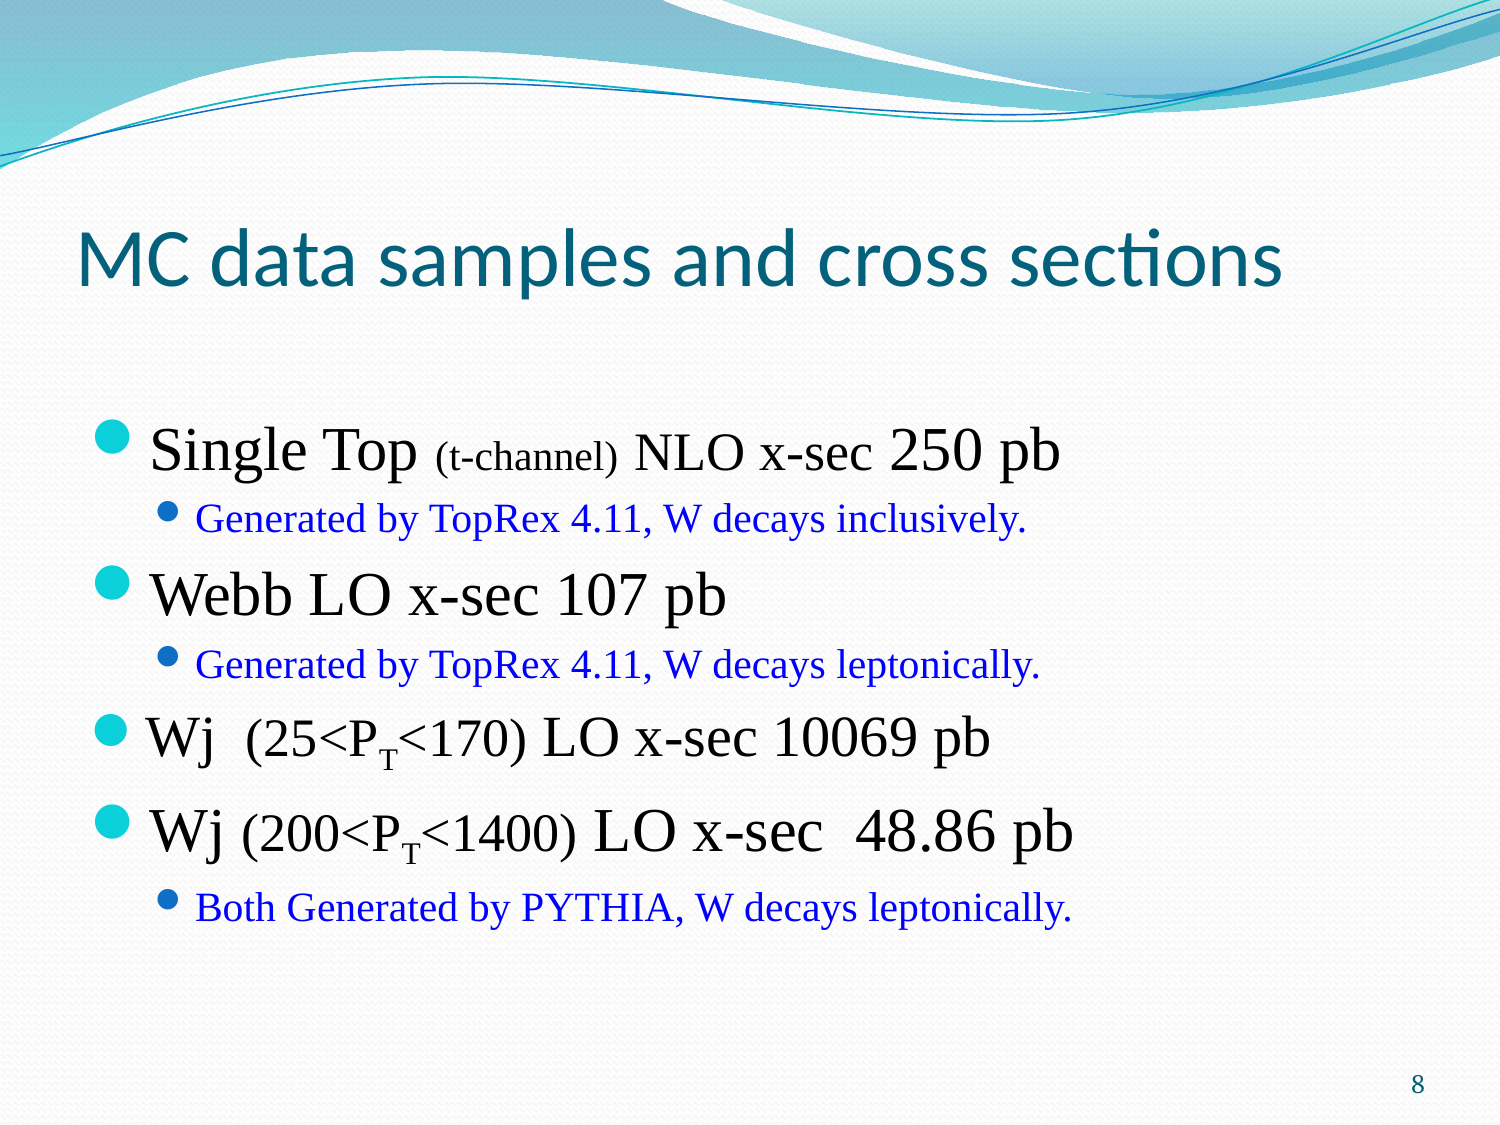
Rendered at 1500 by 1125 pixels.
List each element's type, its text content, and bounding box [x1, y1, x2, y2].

slide_number 8 [1299, 1042, 1425, 1103]
title MC data samples and cross sections [74, 115, 1426, 304]
list Single Top (t-channel) NLO x-sec 250 pb Generated by TopRex 4.11, W decays inclusively. Webb LO x-sec 107 pb Generated by TopRex 4.11, W decays leptonically. Wj (25<PT<170) LO x-sec 10069 pb Wj (200<PT<1400) LO x-sec 48.86 pb Both Generated by PYTHIA, W decays leptonically. [74, 317, 1426, 1038]
